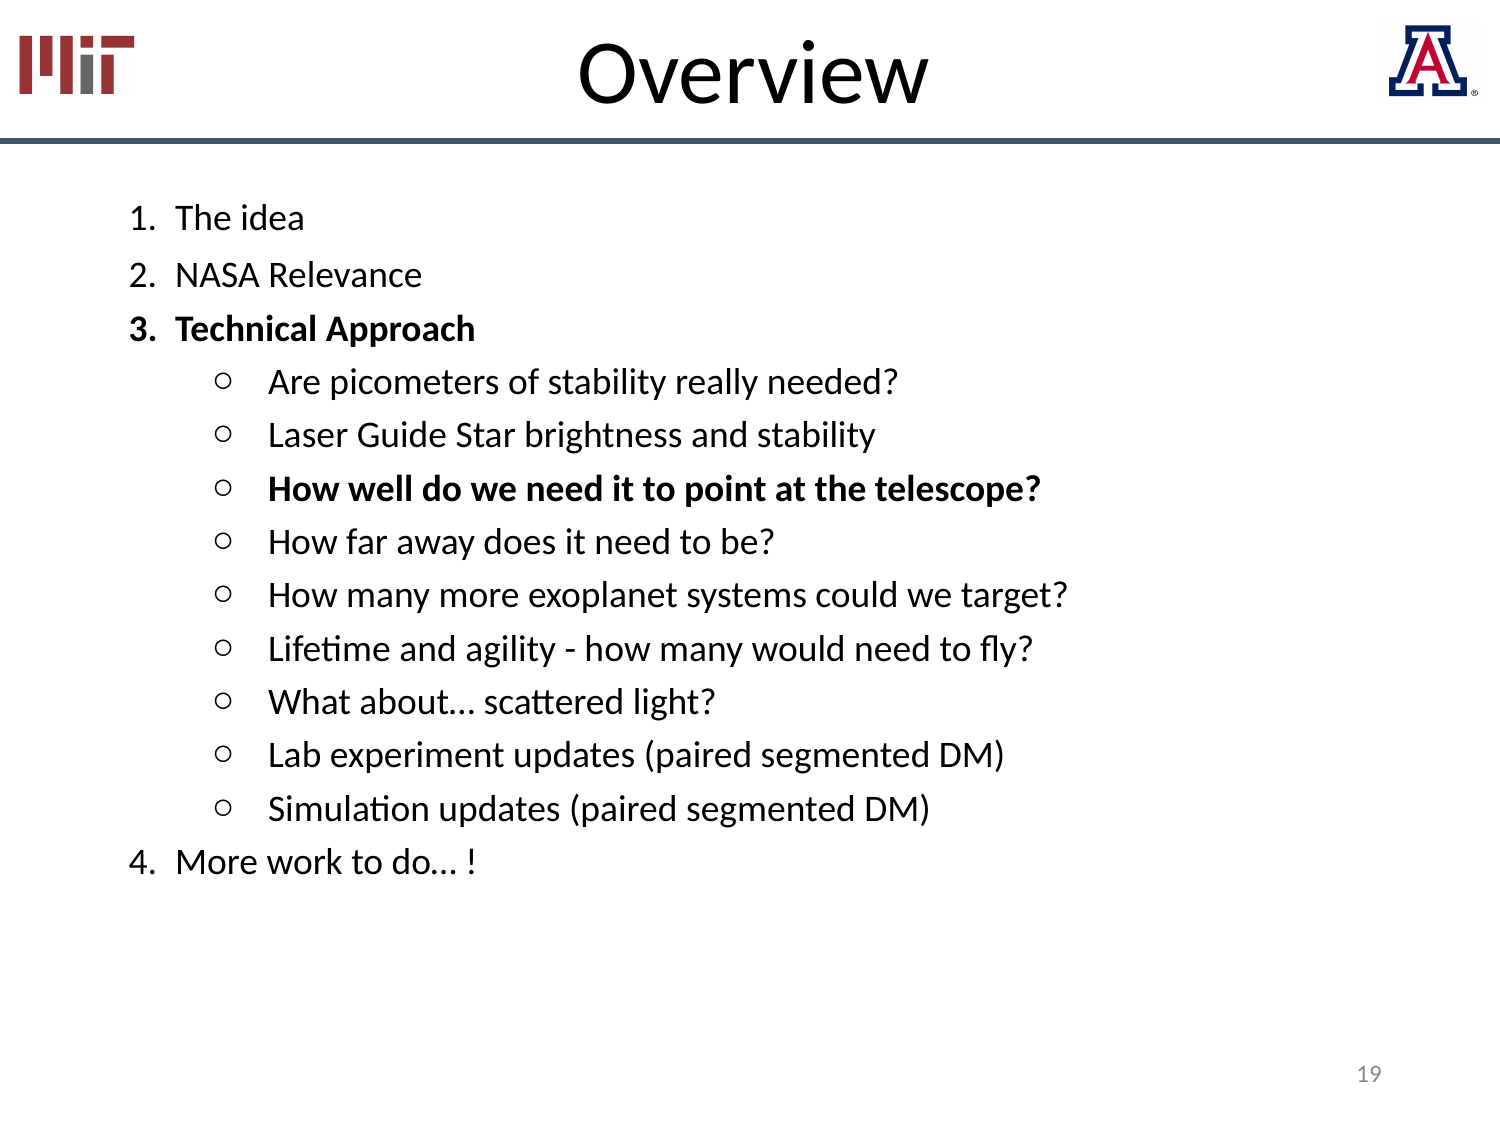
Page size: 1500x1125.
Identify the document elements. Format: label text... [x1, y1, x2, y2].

picture [18, 34, 107, 94]
picture [1402, 21, 1483, 101]
slide_number 19 [1059, 1042, 1397, 1103]
list The idea NASA Relevance Technical Approach Are picometers of stability really needed? Laser Guide Star brightness and stability How well do we need it to point at the telescope? How far away does it need to be? How many more exoplanet systems could we target? Lifetime and agility - how many would need to fly? What about… scattered light? Lab experiment updates (paired segmented DM) Simulation updates (paired segmented DM) More work to do… ! [103, 177, 1397, 892]
title Overview [107, 10, 1402, 138]
